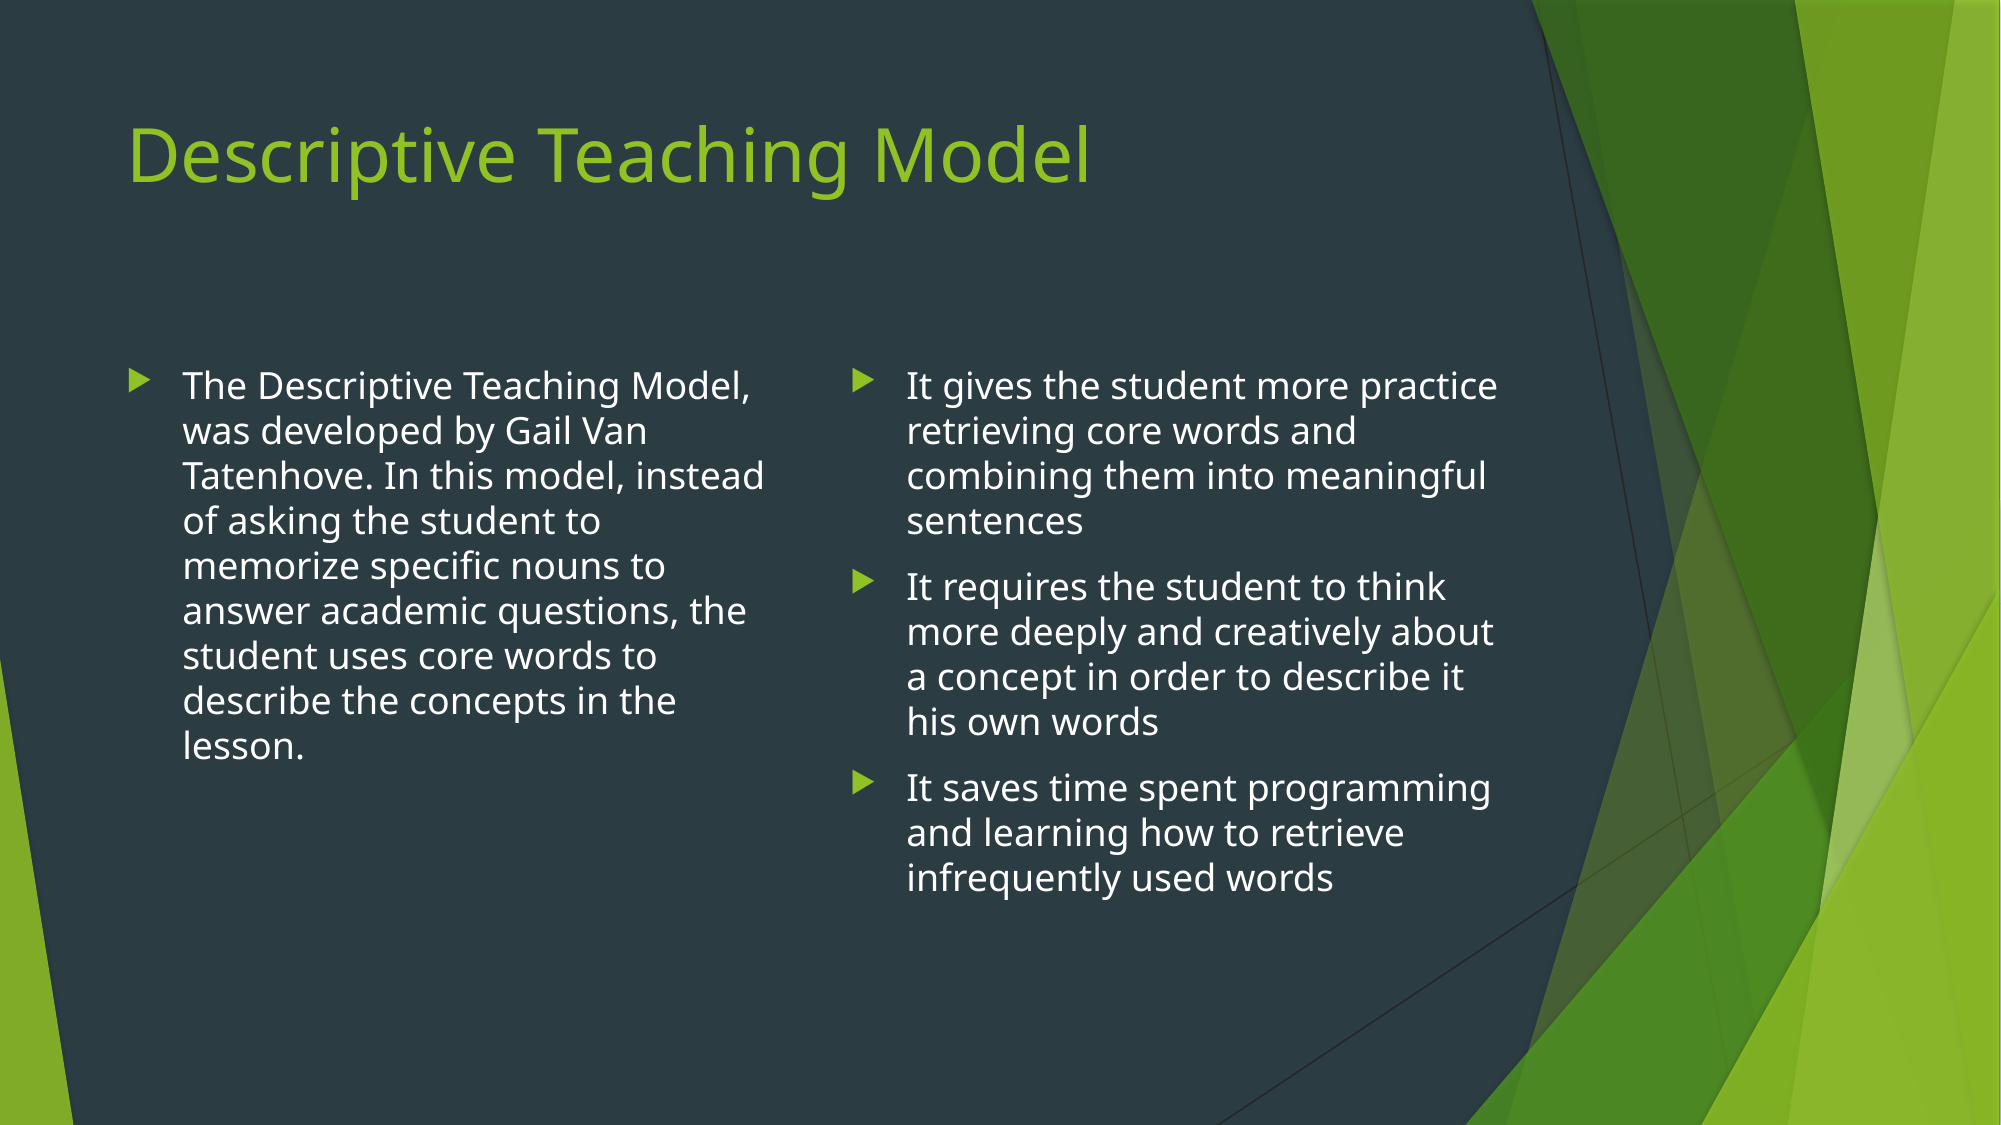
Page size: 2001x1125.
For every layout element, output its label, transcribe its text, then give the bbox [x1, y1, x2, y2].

list The Descriptive Teaching Model, was developed by Gail Van Tatenhove. In this model, instead of asking the student to memorize specific nouns to answer academic questions, the student uses core words to describe the concepts in the lesson. [111, 354, 798, 992]
list It gives the student more practice retrieving core words and combining them into meaningful sentences It requires the student to think more deeply and creatively about a concept in order to describe it his own words It saves time spent programming and learning how to retrieve infrequently used words [834, 354, 1522, 992]
title Descriptive Teaching Model [111, 99, 1522, 317]
